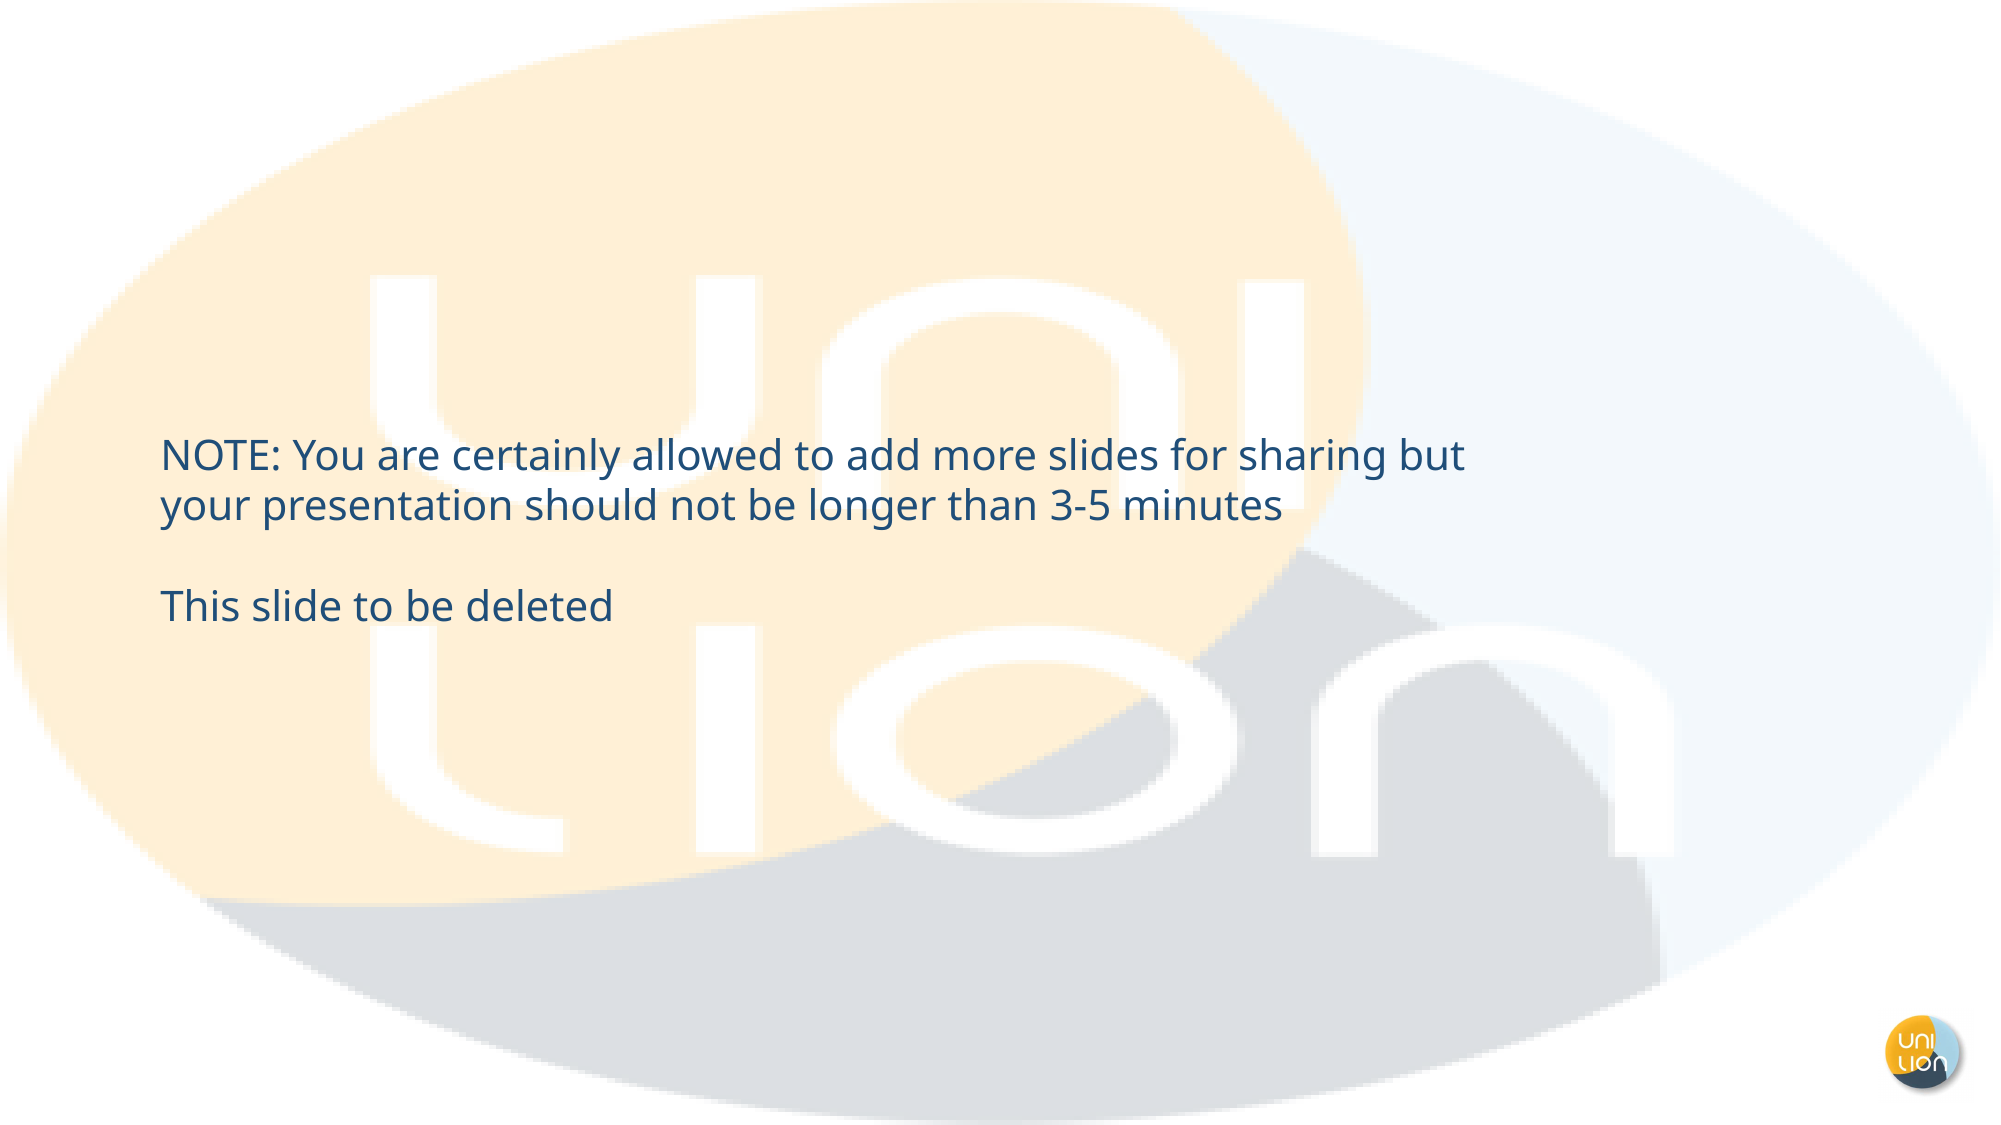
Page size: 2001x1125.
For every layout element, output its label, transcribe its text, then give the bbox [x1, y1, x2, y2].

text_box NOTE: You are certainly allowed to add more slides for sharing but your presentation should not be longer than 3-5 minutes This slide to be deleted [145, 420, 1556, 638]
picture [1878, 1008, 1974, 1103]
